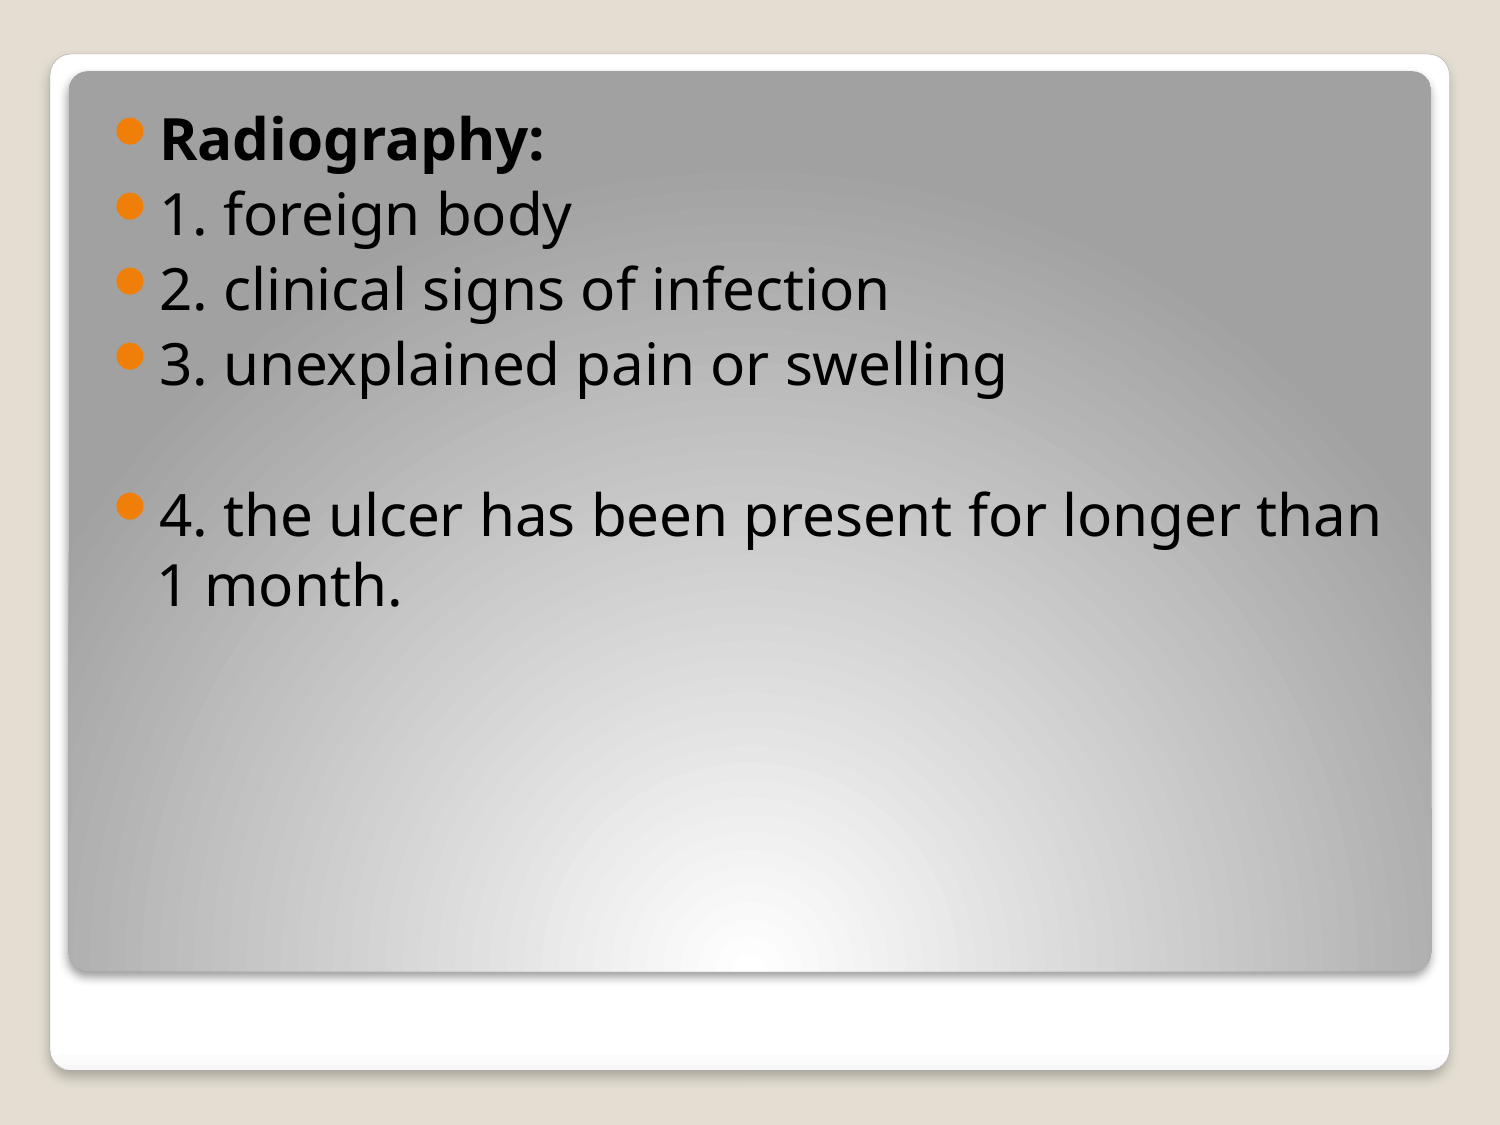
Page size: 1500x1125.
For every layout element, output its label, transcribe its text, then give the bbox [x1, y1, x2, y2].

list Radiography: 1. foreign body 2. clinical signs of infection 3. unexplained pain or swelling 4. the ulcer has been present for longer than 1 month. [82, 86, 1425, 774]
